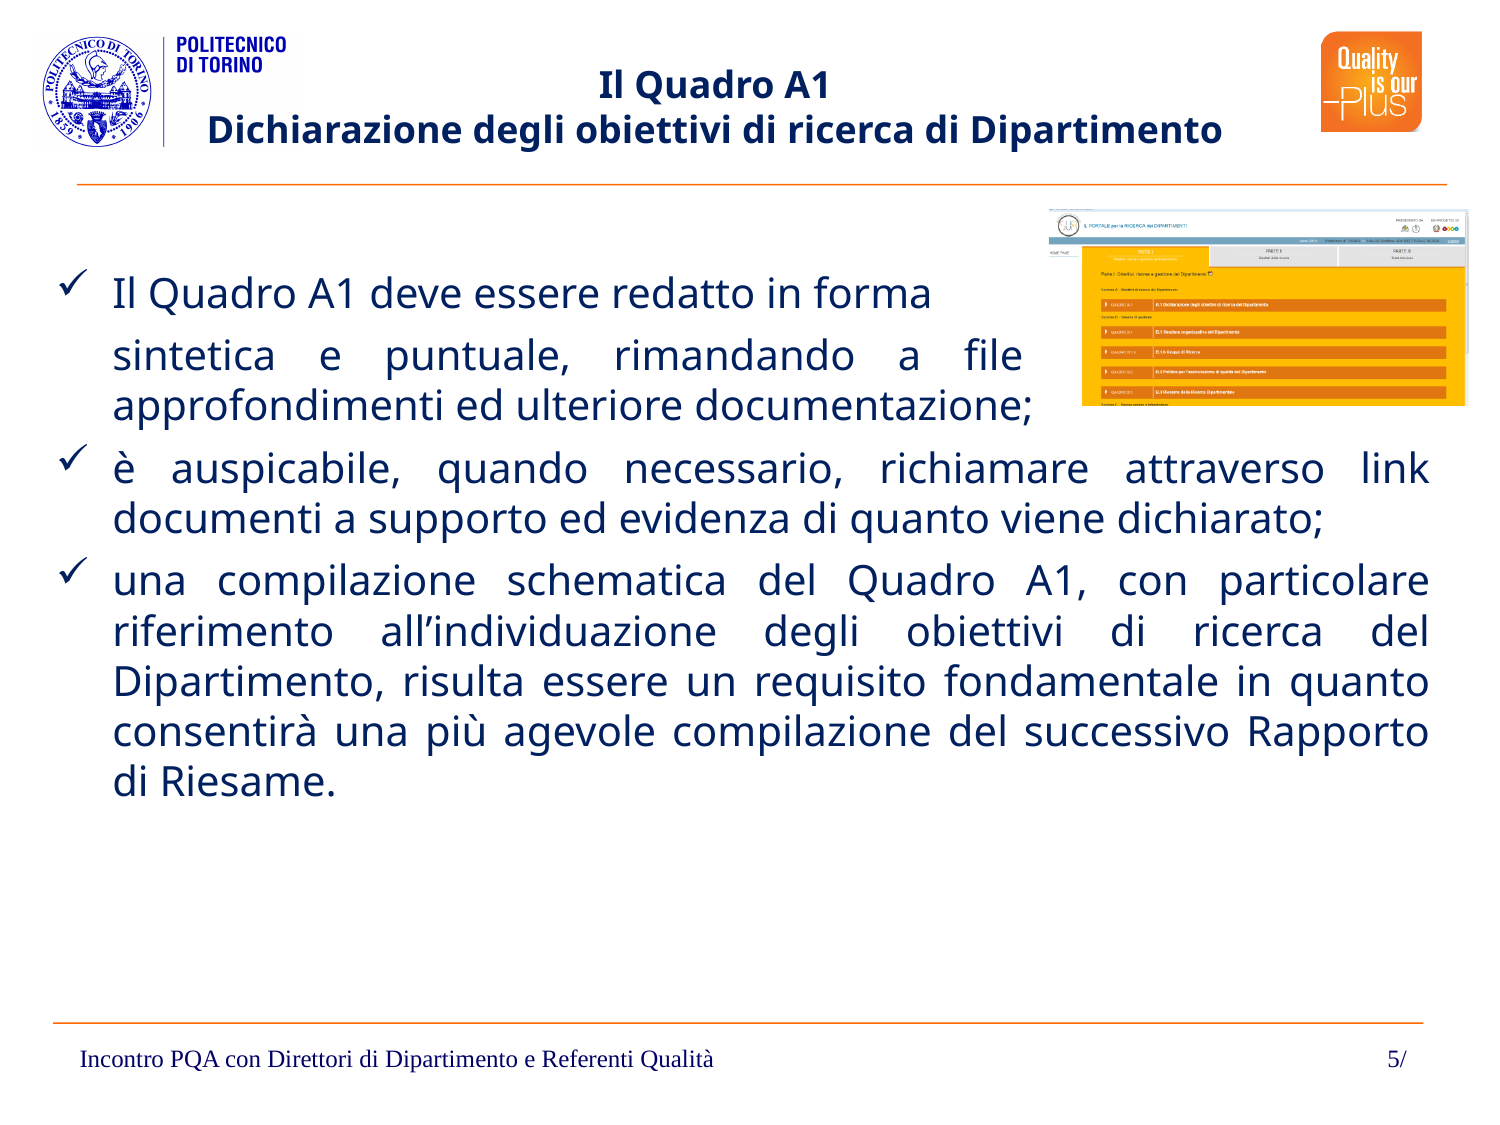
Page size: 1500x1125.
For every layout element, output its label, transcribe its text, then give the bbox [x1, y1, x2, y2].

list Il Quadro A1 deve essere redatto in forma sintetica e puntuale, rimandando a file allegati eventuali approfondimenti ed ulteriore documentazione; è auspicabile, quando necessario, richiamare attraverso link documenti a supporto ed evidenza di quanto viene dichiarato; una compilazione schematica del Quadro A1, con particolare riferimento all’individuazione degli obiettivi di ricerca del Dipartimento, risulta essere un requisito fondamentale in quanto consentirà una più agevole compilazione del successivo Rapporto di Riesame. [40, 196, 1446, 988]
picture [1321, 30, 1422, 132]
picture [29, 30, 172, 154]
text_box Il Quadro A1 Dichiarazione degli obiettivi di ricerca di Dipartimento [172, 0, 1259, 159]
picture [1048, 208, 1469, 406]
